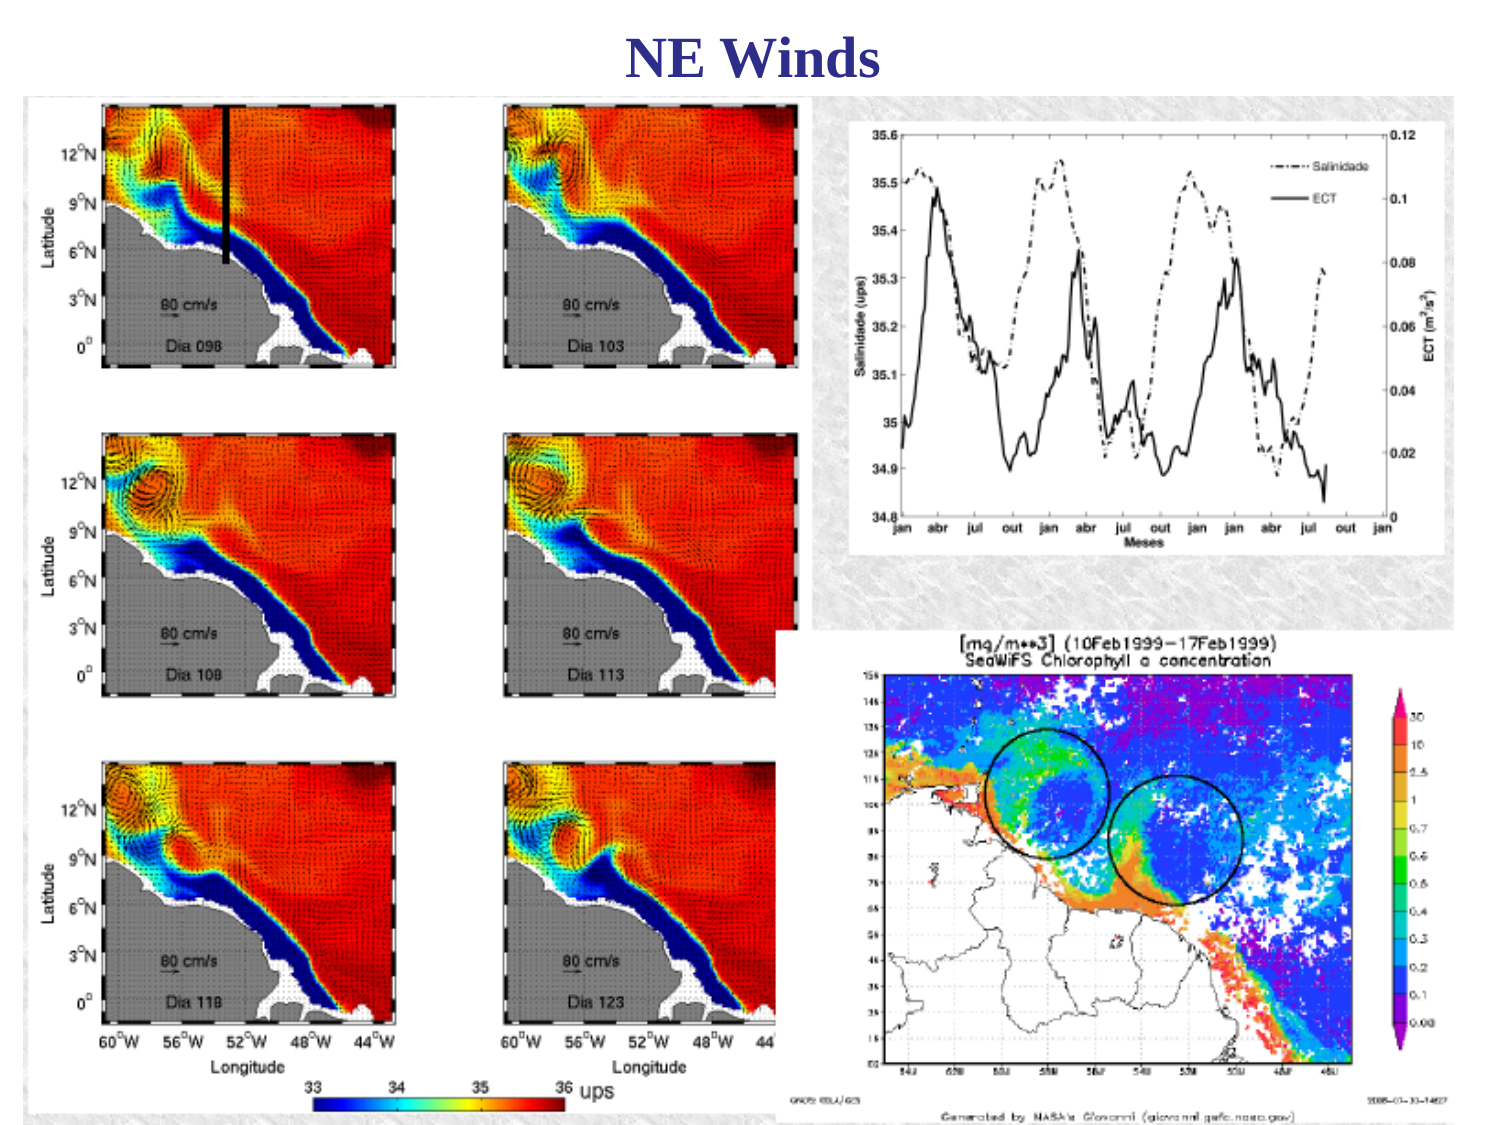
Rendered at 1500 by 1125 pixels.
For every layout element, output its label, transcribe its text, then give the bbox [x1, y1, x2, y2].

picture [23, 95, 1454, 1125]
text_box NE Winds [610, 11, 897, 94]
